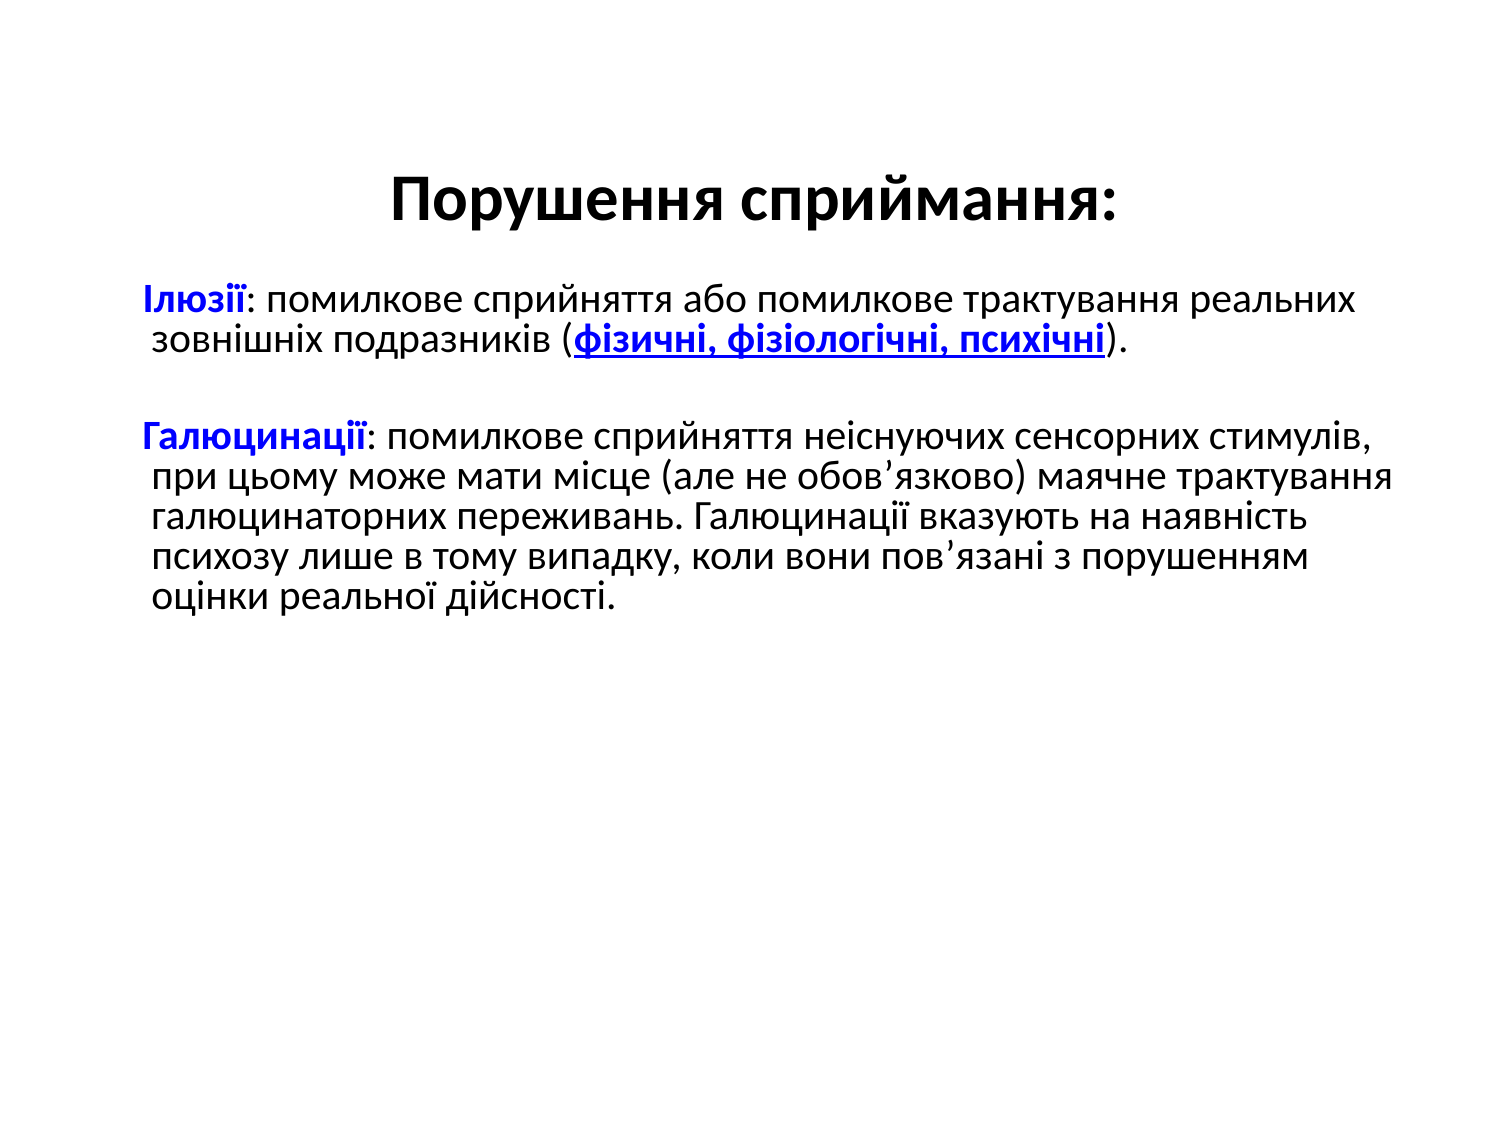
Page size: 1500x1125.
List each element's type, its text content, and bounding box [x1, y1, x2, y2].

text_box Порушення сприймання: Ілюзії: помилкове сприйняття або помилкове трактування реальних зовнішніх подразників (фізичні, фізіологічні, психічні). Галюцинації: помилкове сприйняття неіснуючих сенсорних стимулів, при цьому може мати місце (але не обов’язково) маячне трактування галюцинаторних переживань. Галюцинації вказують на наявність психозу лише в тому випадку, коли вони пов’язані з порушенням оцінки реальної дійсності. [80, 78, 1431, 764]
